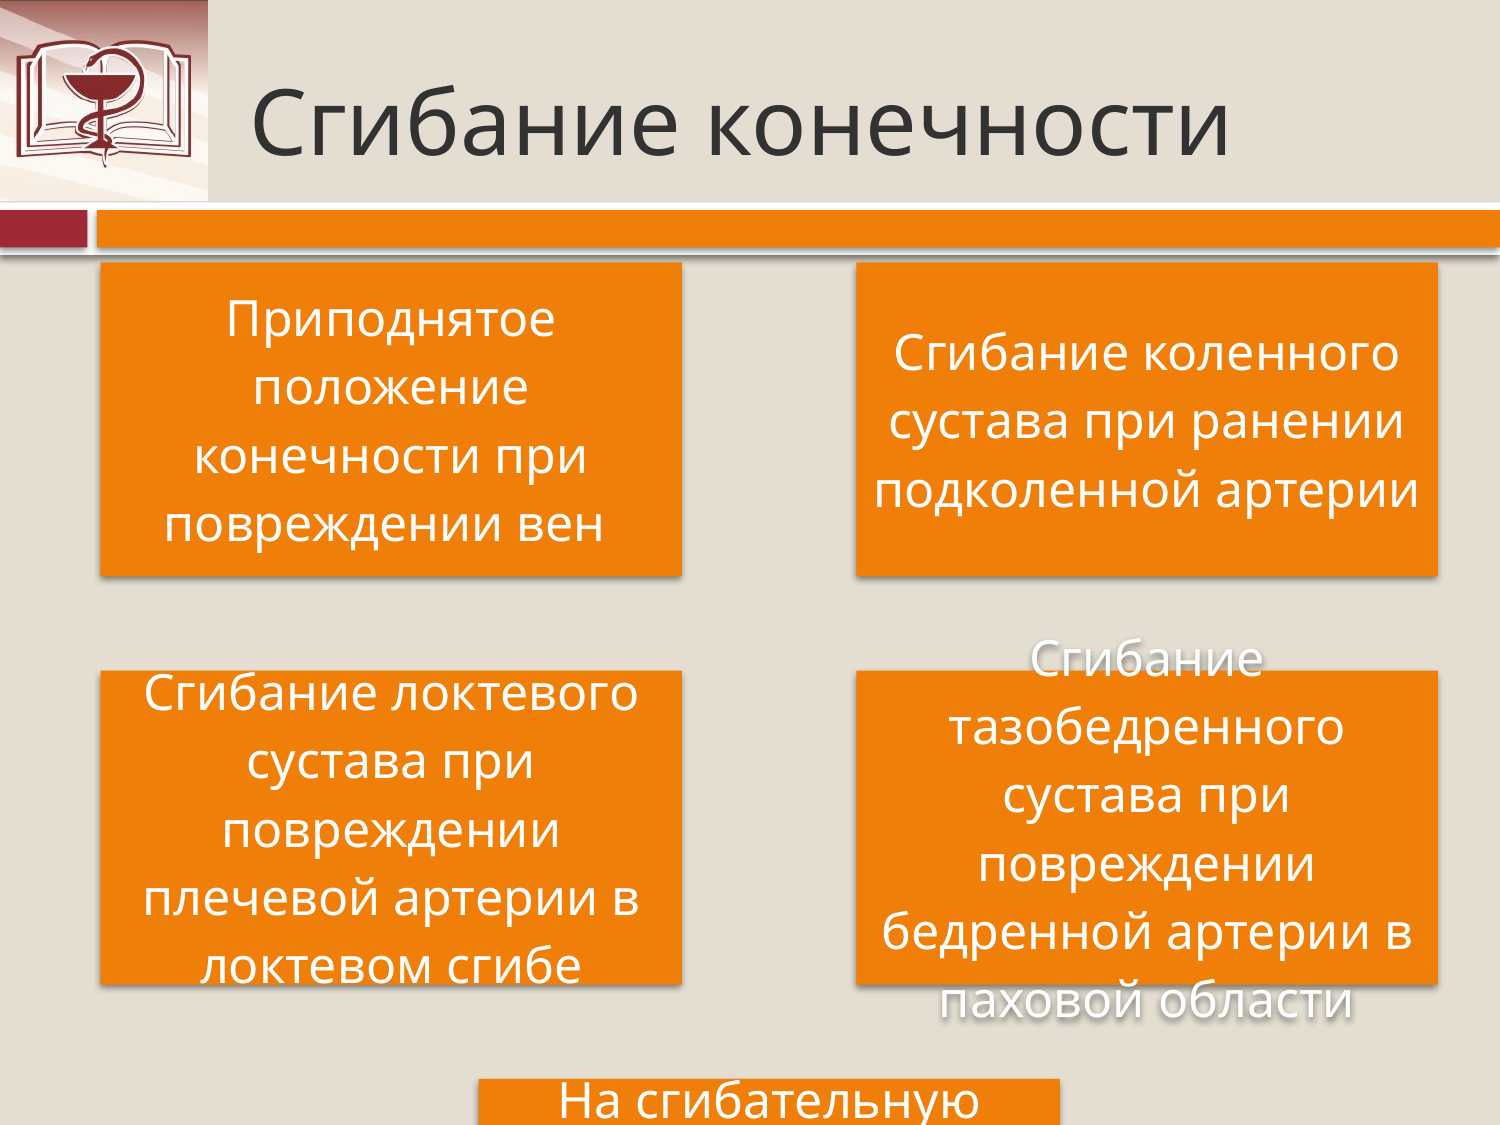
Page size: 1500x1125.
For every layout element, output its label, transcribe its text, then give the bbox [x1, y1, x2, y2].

picture [0, 0, 208, 202]
title Сгибание конечности [234, 37, 1438, 200]
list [100, 262, 1439, 1001]
